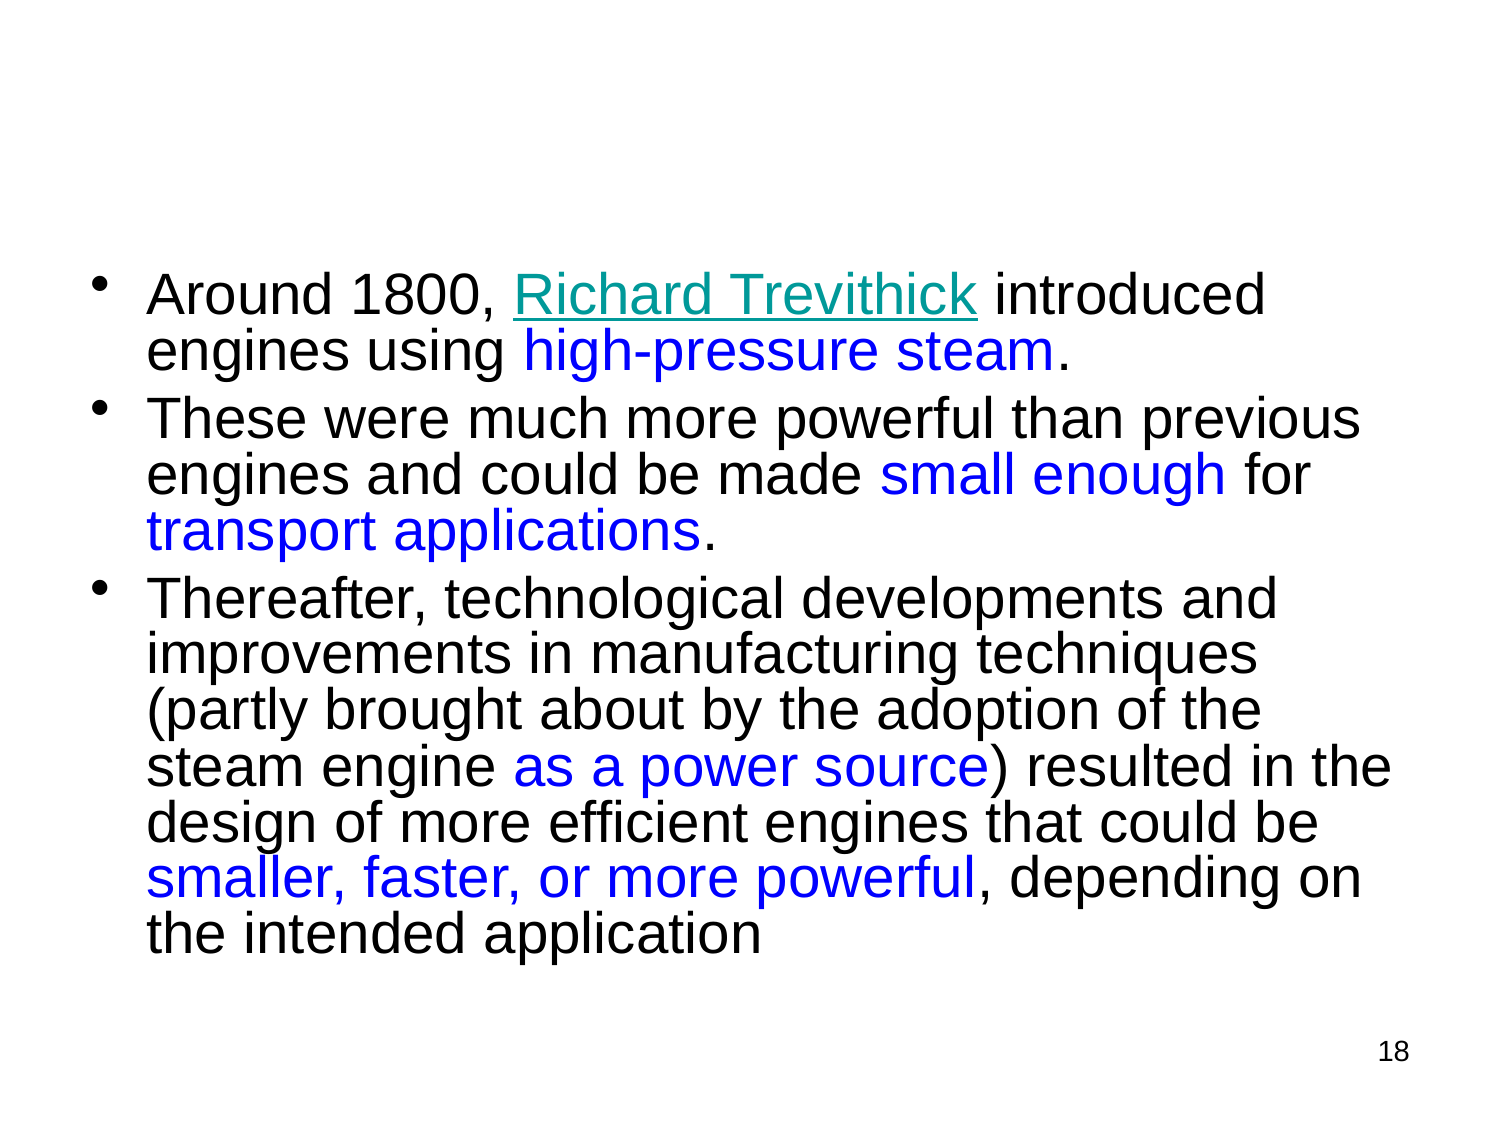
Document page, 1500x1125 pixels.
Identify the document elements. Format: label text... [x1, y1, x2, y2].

slide_number 18 [1074, 1024, 1425, 1103]
list Around 1800, Richard Trevithick introduced engines using high-pressure steam. These were much more powerful than previous engines and could be made small enough for transport applications. Thereafter, technological developments and improvements in manufacturing techniques (partly brought about by the adoption of the steam engine as a power source) resulted in the design of more efficient engines that could be smaller, faster, or more powerful, depending on the intended application [75, 262, 1425, 1005]
